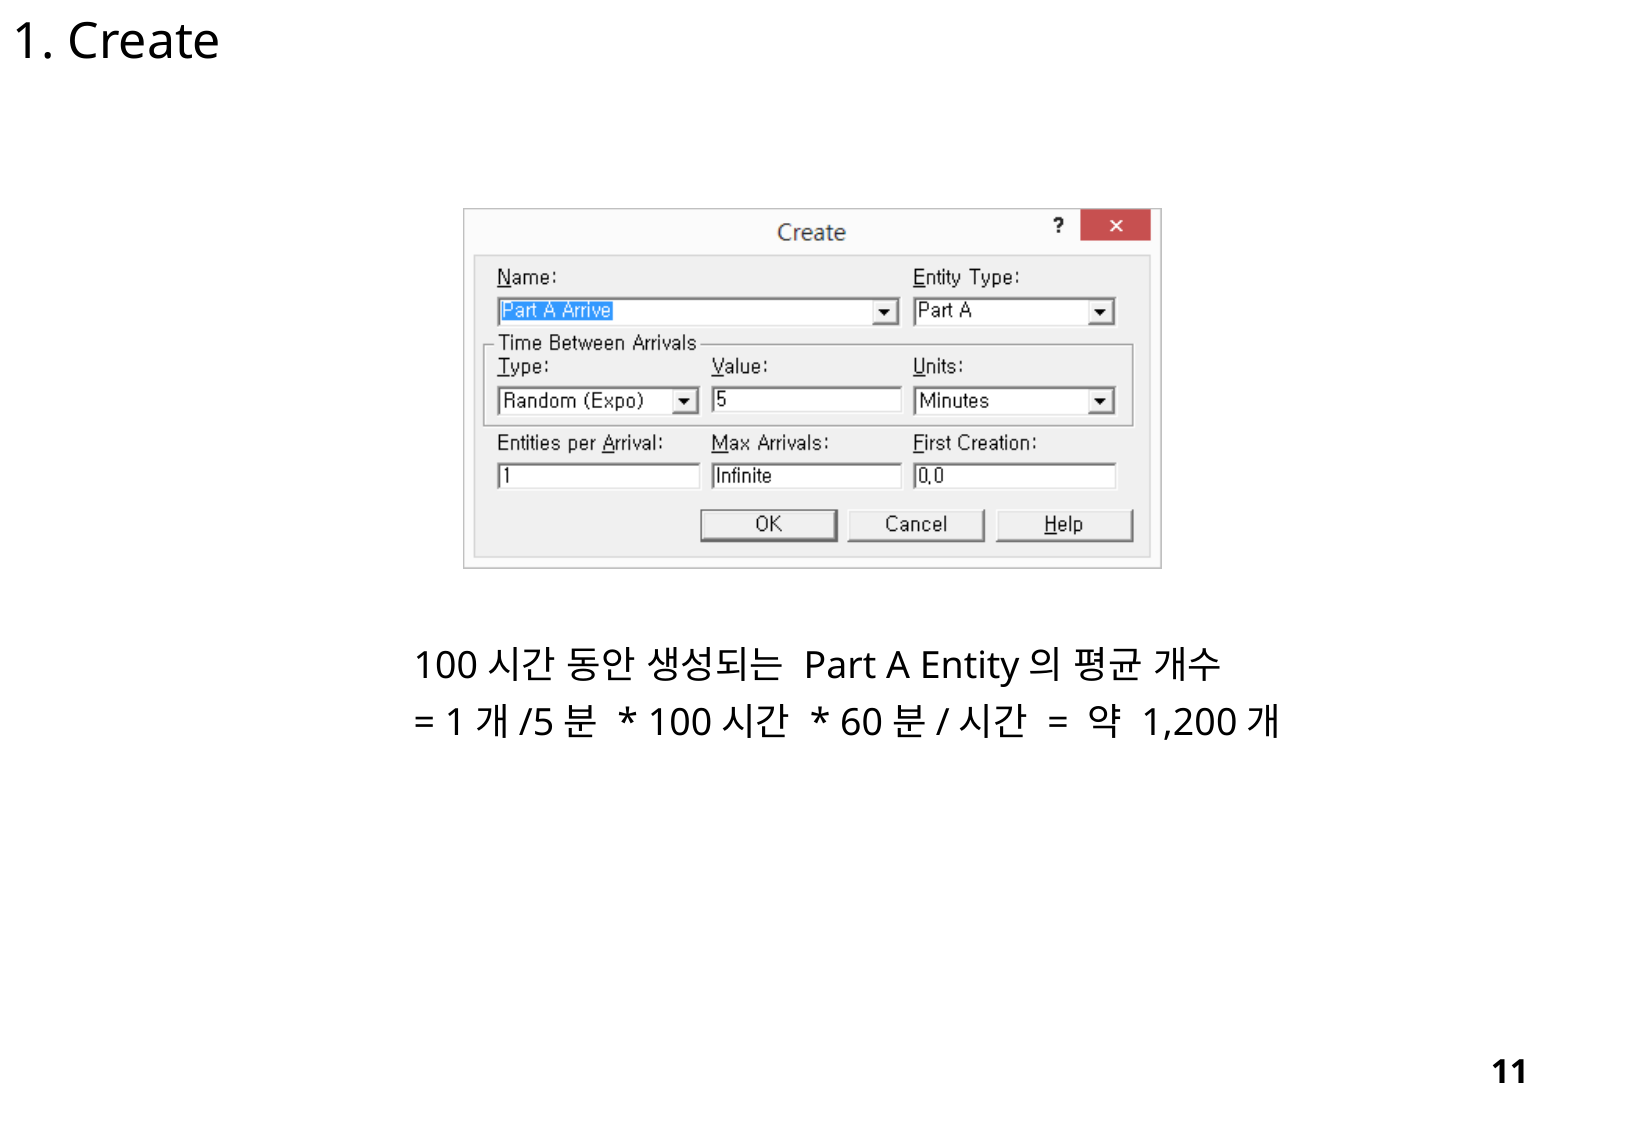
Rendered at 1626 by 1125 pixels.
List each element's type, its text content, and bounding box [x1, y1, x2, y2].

picture [463, 207, 1162, 570]
text_box 100시간 동안 생성되는 Part A Entity의 평균 개수 = 1개/5분 * 100시간 * 60분/시간 = 약 1,200개 [399, 633, 1309, 751]
slide_number 11 [1164, 1042, 1544, 1103]
text_box 1. Create [0, 0, 236, 76]
